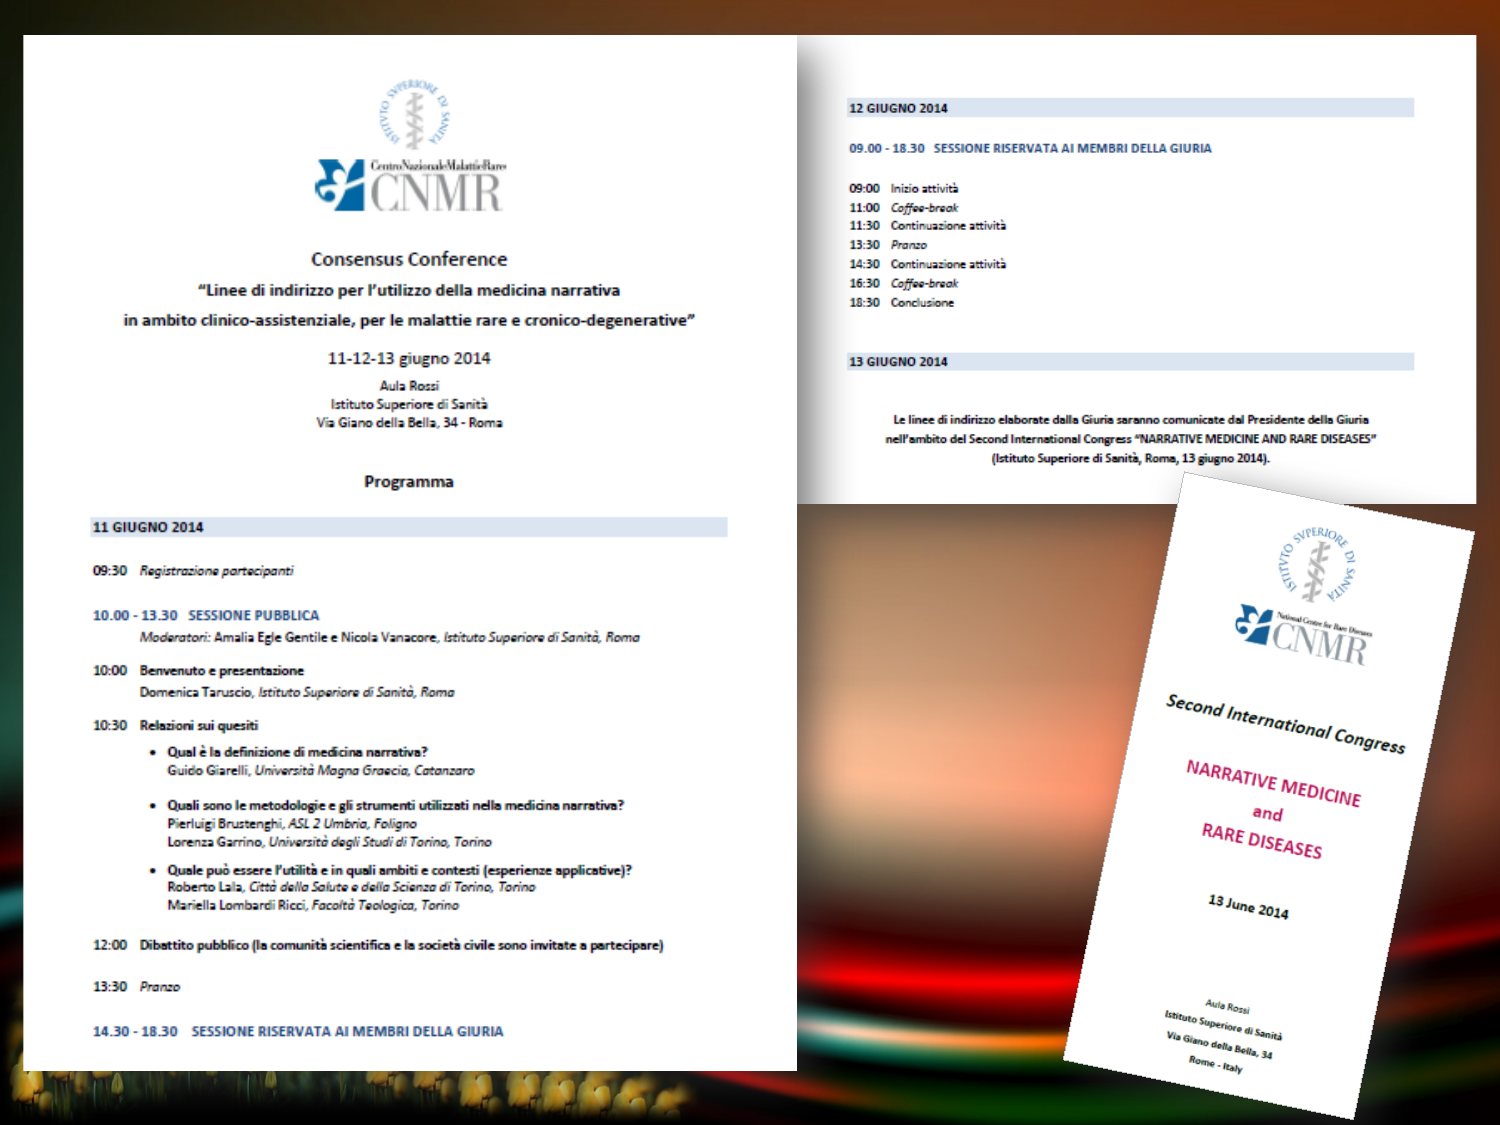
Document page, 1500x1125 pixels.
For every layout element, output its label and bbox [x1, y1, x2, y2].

text_box [0, 931, 703, 1125]
picture [0, 0, 1500, 1125]
